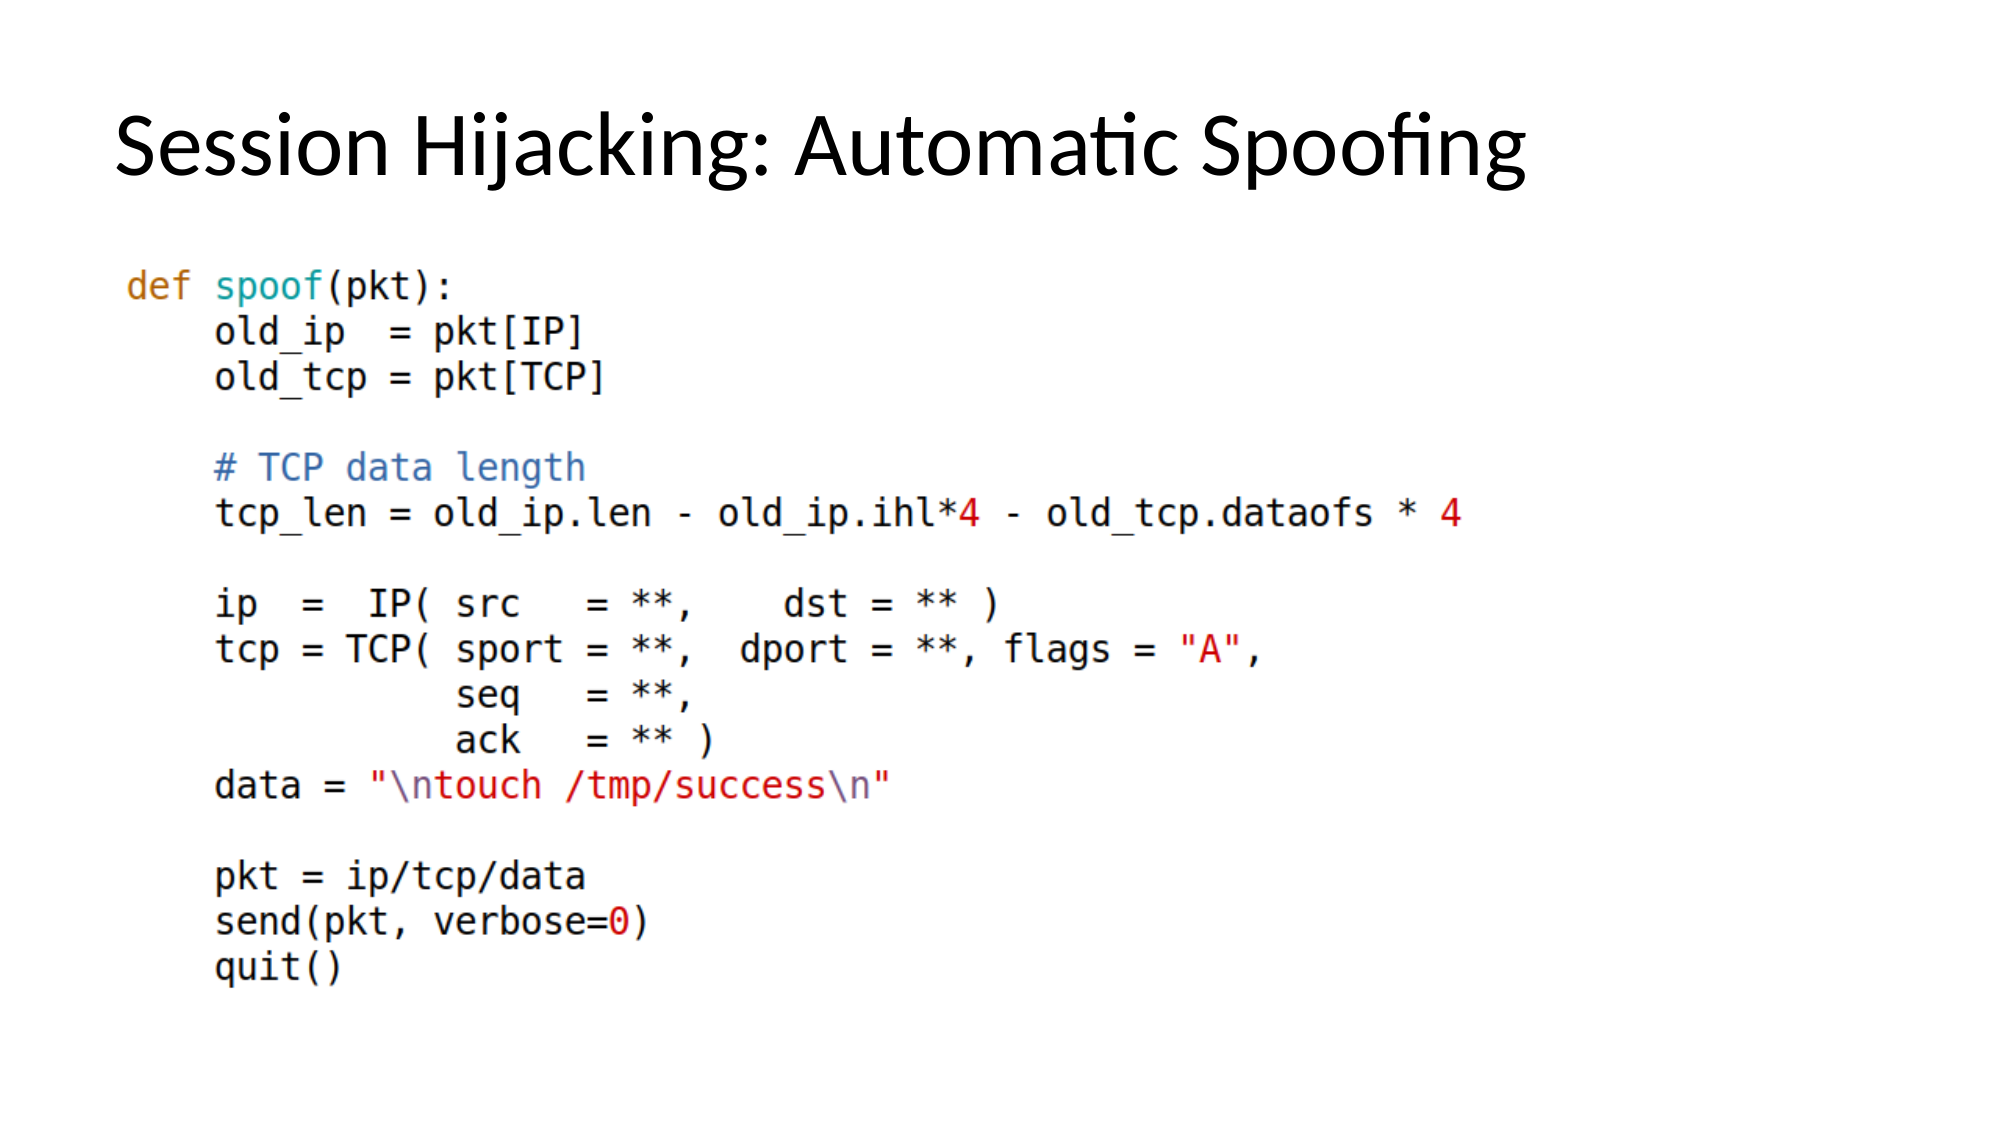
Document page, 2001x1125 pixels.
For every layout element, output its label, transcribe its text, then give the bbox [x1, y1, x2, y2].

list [124, 262, 1498, 999]
title Session Hijacking: Automatic Spoofing [99, 45, 1900, 233]
